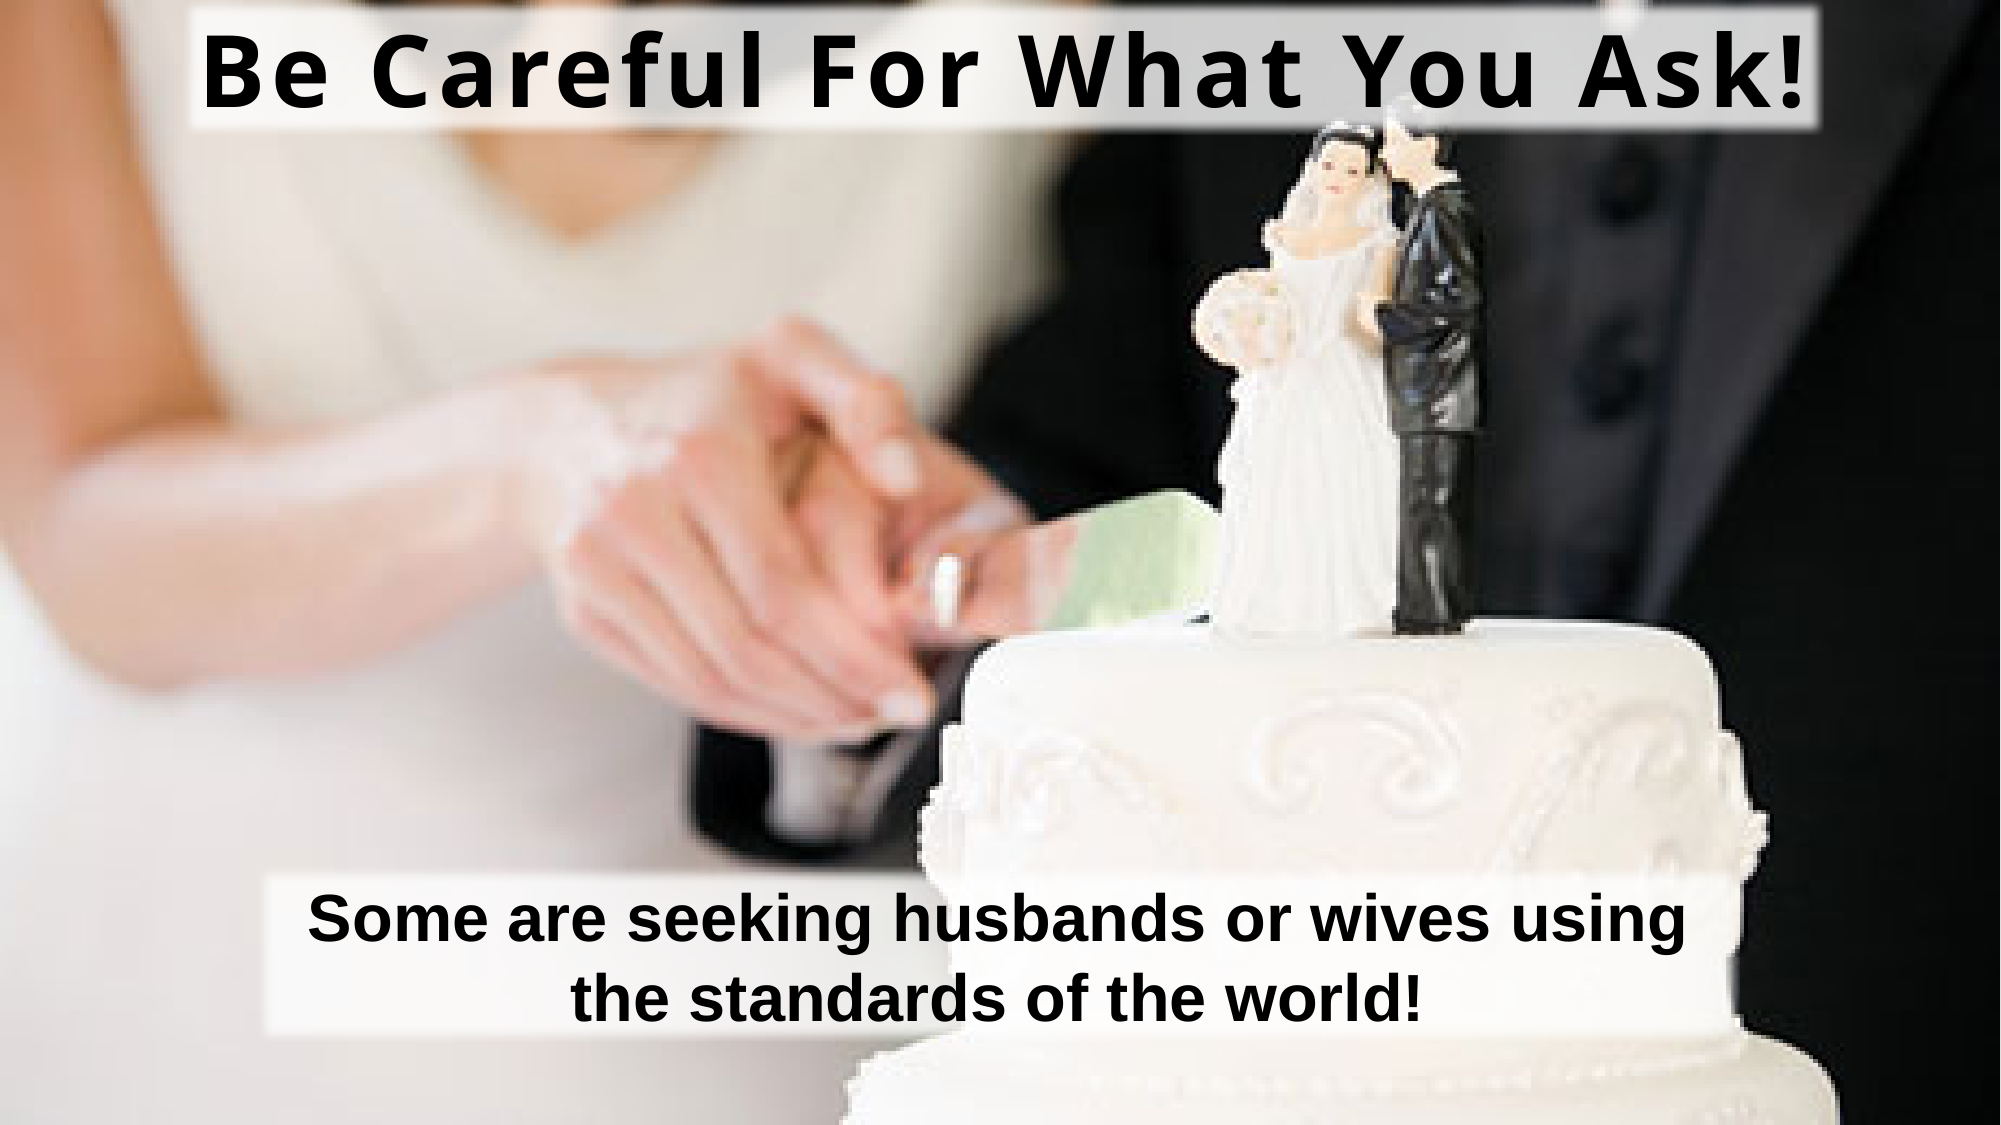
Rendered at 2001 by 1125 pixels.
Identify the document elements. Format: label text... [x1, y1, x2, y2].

text_box Be Careful For What You Ask! [198, 15, 1812, 124]
text_box Some are seeking husbands or wives using the standards of the world! [274, 883, 1728, 1029]
picture [0, 0, 2001, 1125]
